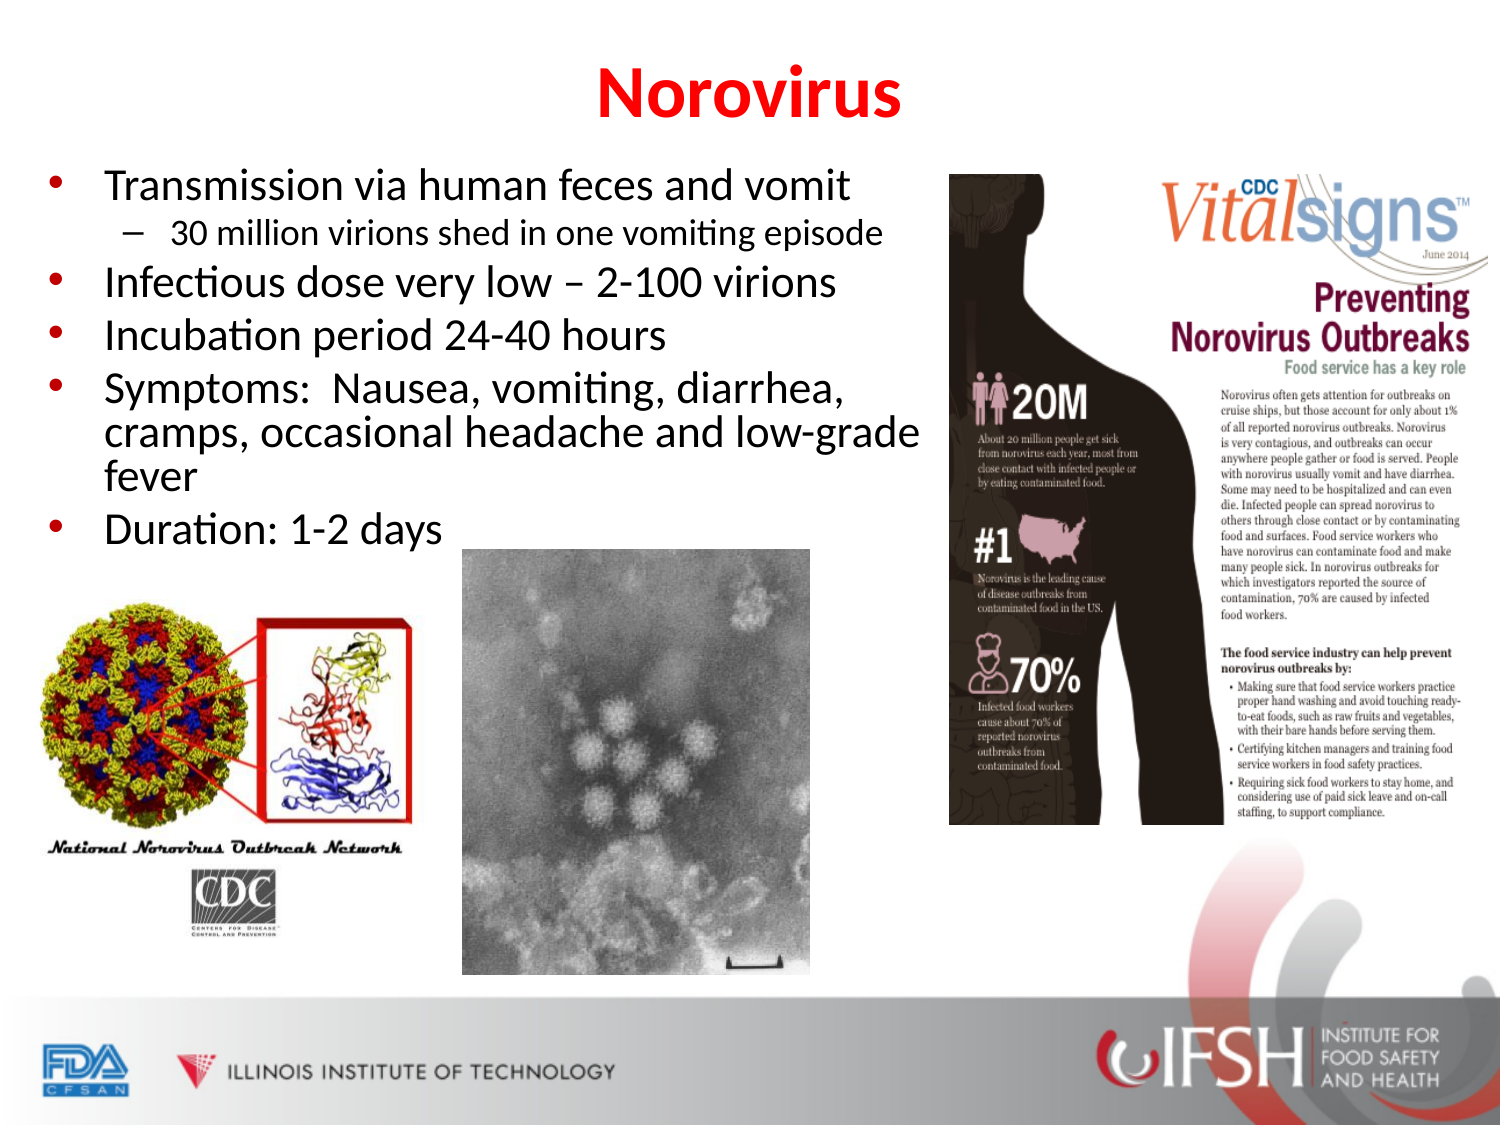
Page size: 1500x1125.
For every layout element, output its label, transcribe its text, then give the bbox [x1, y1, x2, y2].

picture [0, 0, 1500, 1125]
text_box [462, 549, 811, 976]
title Norovirus [225, 12, 1275, 163]
text_box Transmission via human feces and vomit 30 million virions shed in one vomiting episode Infectious dose very low – 2-100 virions Incubation period 24-40 hours Symptoms: Nausea, vomiting, diarrhea, cramps, occasional headache and low-grade fever Duration: 1-2 days [32, 157, 938, 638]
